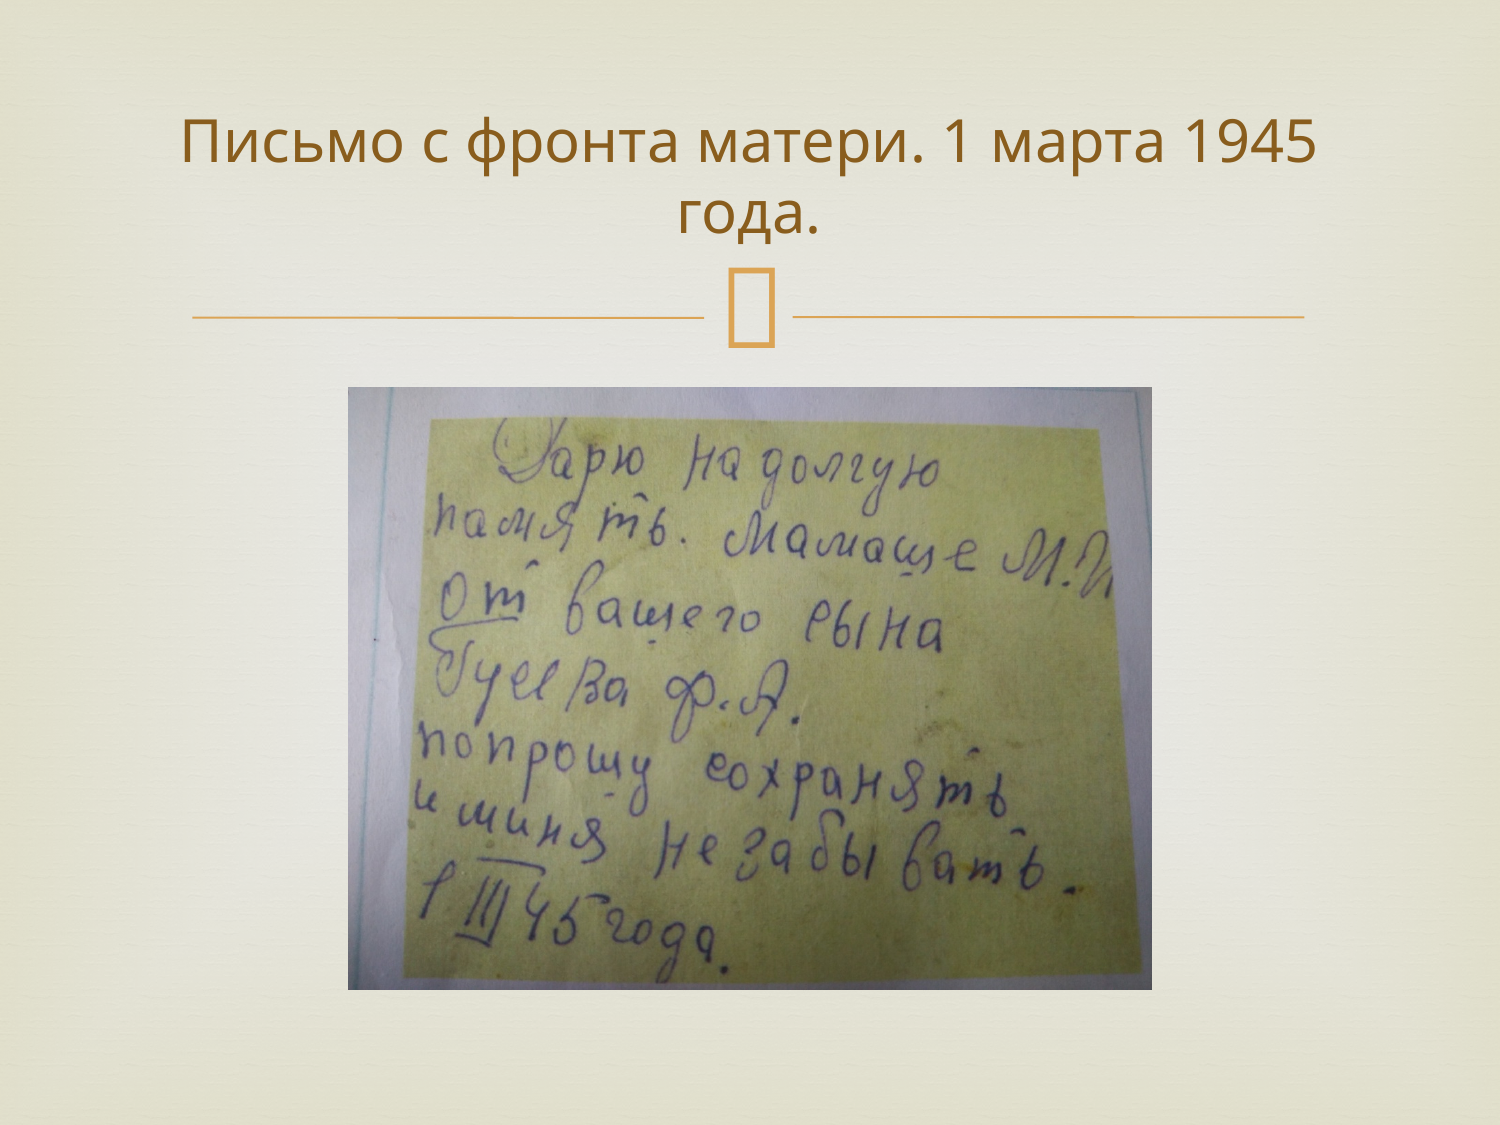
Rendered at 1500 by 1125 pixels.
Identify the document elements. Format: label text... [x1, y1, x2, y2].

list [347, 386, 1153, 991]
title Письмо с фронта матери. 1 марта 1945 года. [112, 93, 1386, 327]
